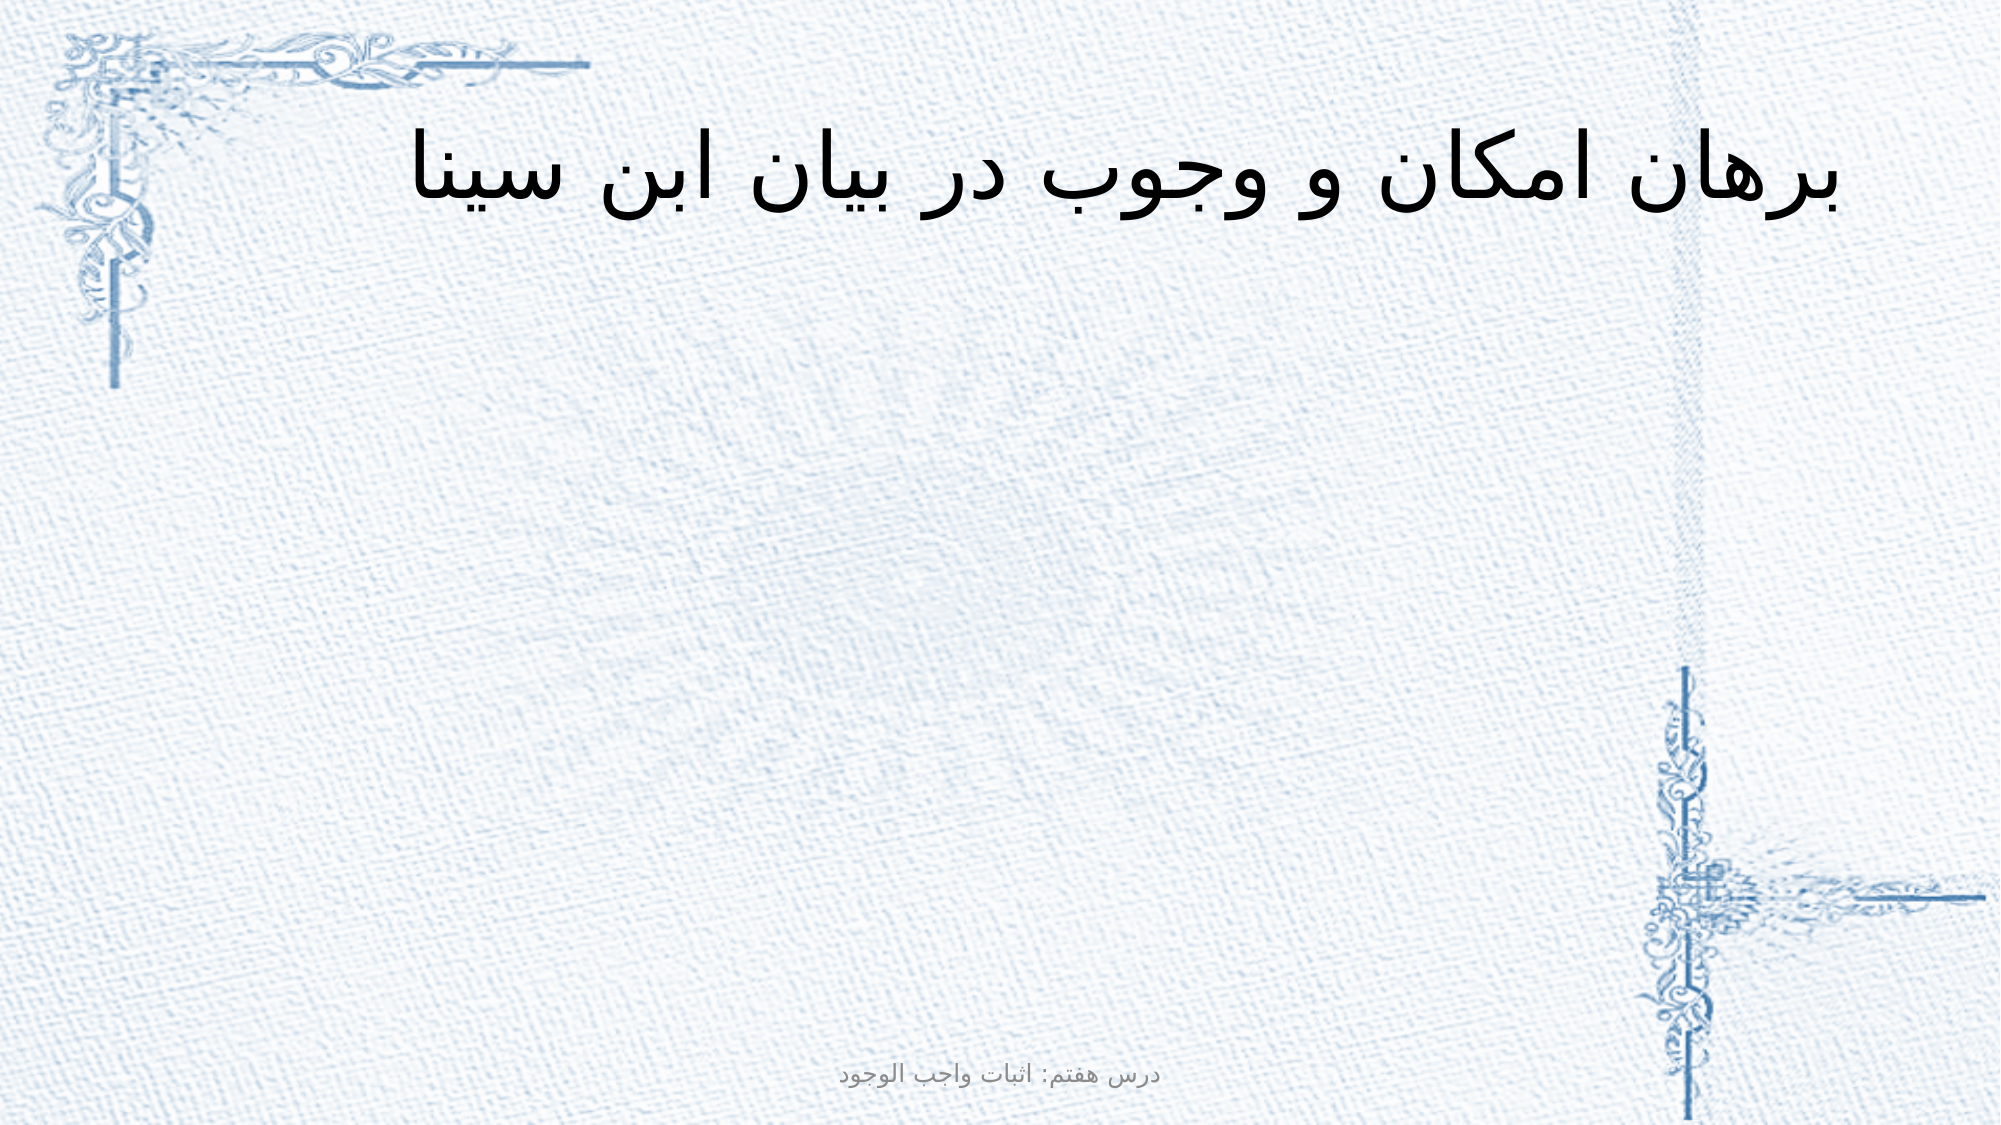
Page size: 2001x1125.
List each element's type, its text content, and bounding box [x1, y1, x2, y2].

footer درس هفتم: اثبات واجب الوجود [662, 1042, 1338, 1103]
title برهان امکان و وجوب در بیان ابن سینا [137, 59, 1863, 278]
picture [0, 0, 2001, 1125]
